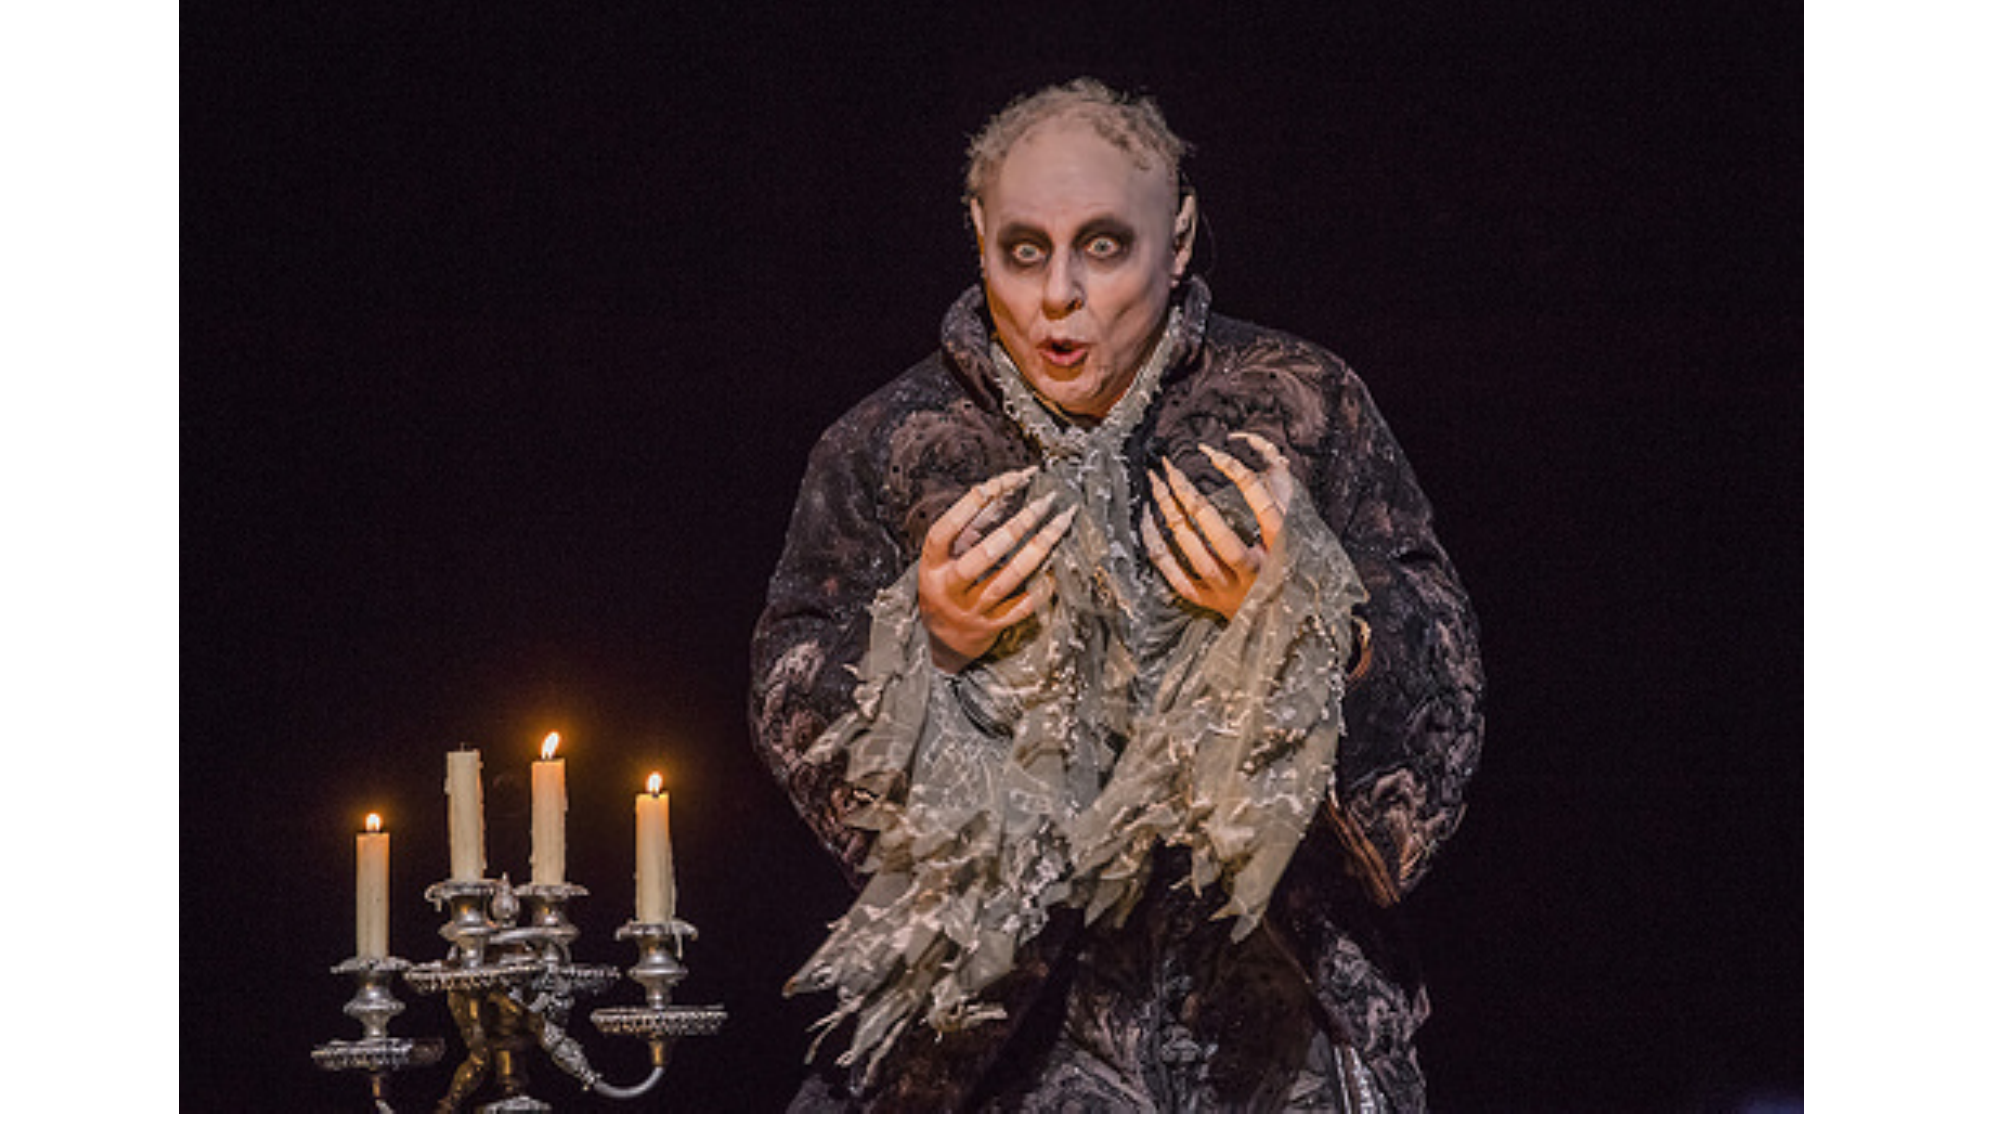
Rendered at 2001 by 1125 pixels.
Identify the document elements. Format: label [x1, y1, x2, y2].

picture [179, 0, 1804, 1114]
